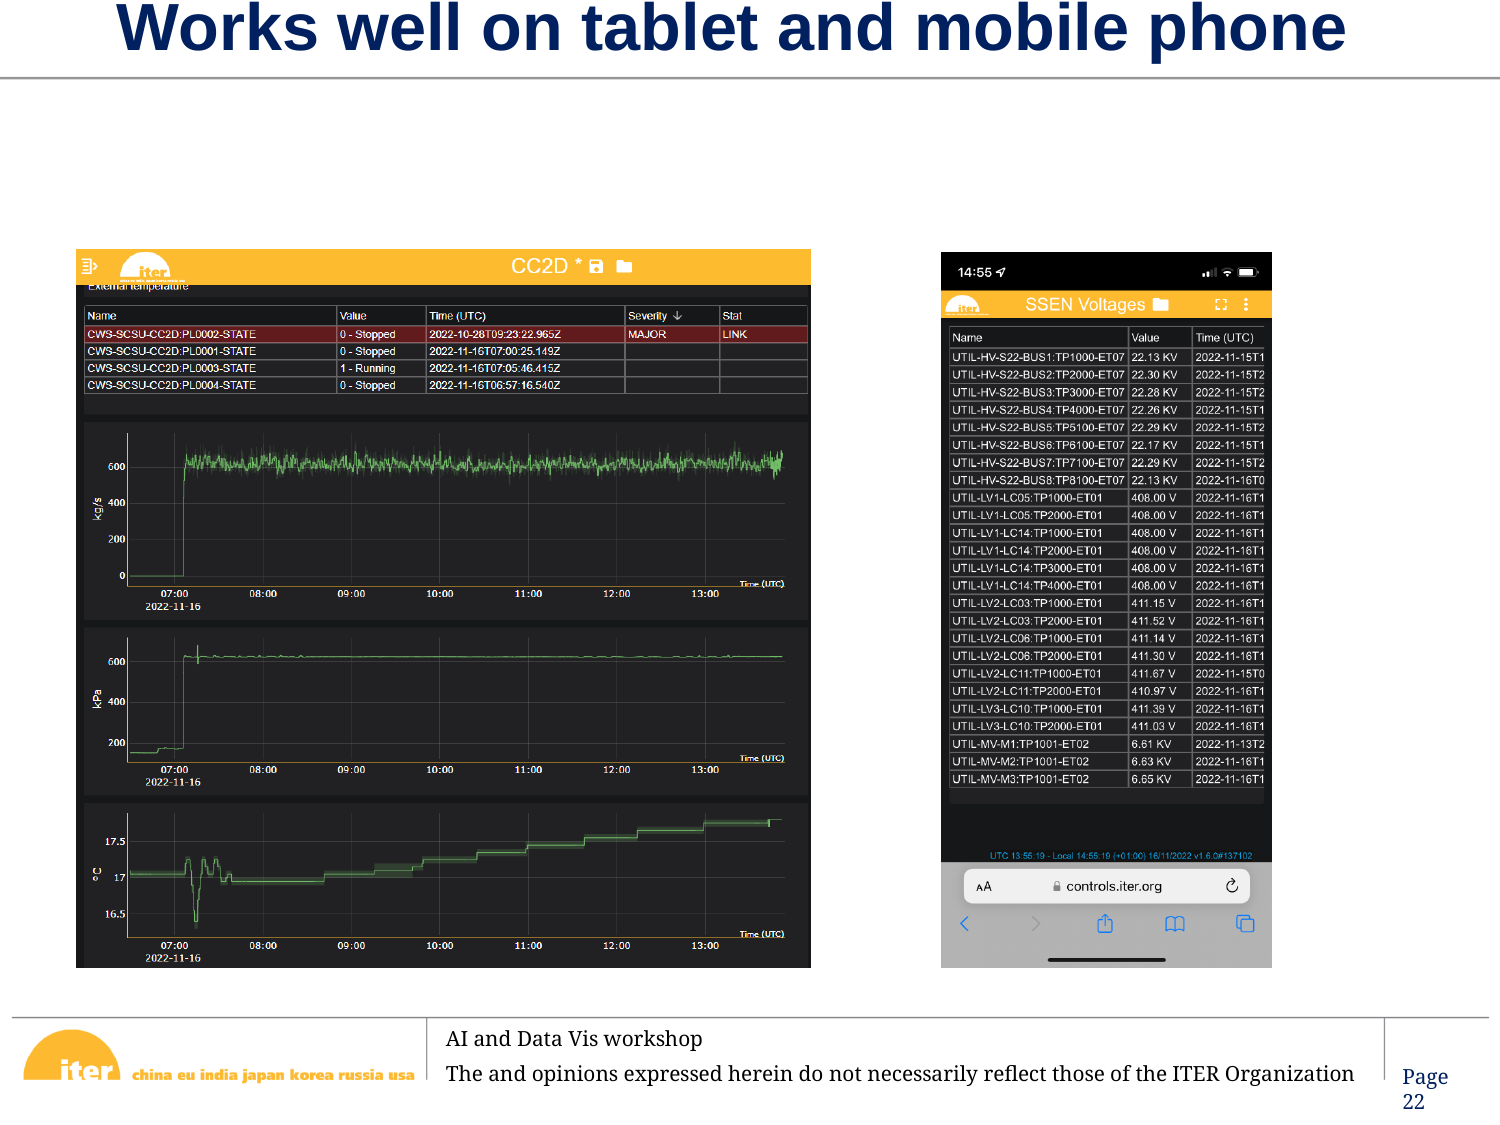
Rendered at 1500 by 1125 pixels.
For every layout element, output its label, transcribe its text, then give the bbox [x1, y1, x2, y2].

title Works well on tablet and mobile phone [76, 0, 1390, 99]
picture [76, 249, 812, 968]
picture [941, 252, 1273, 968]
picture [0, 1005, 1500, 1108]
